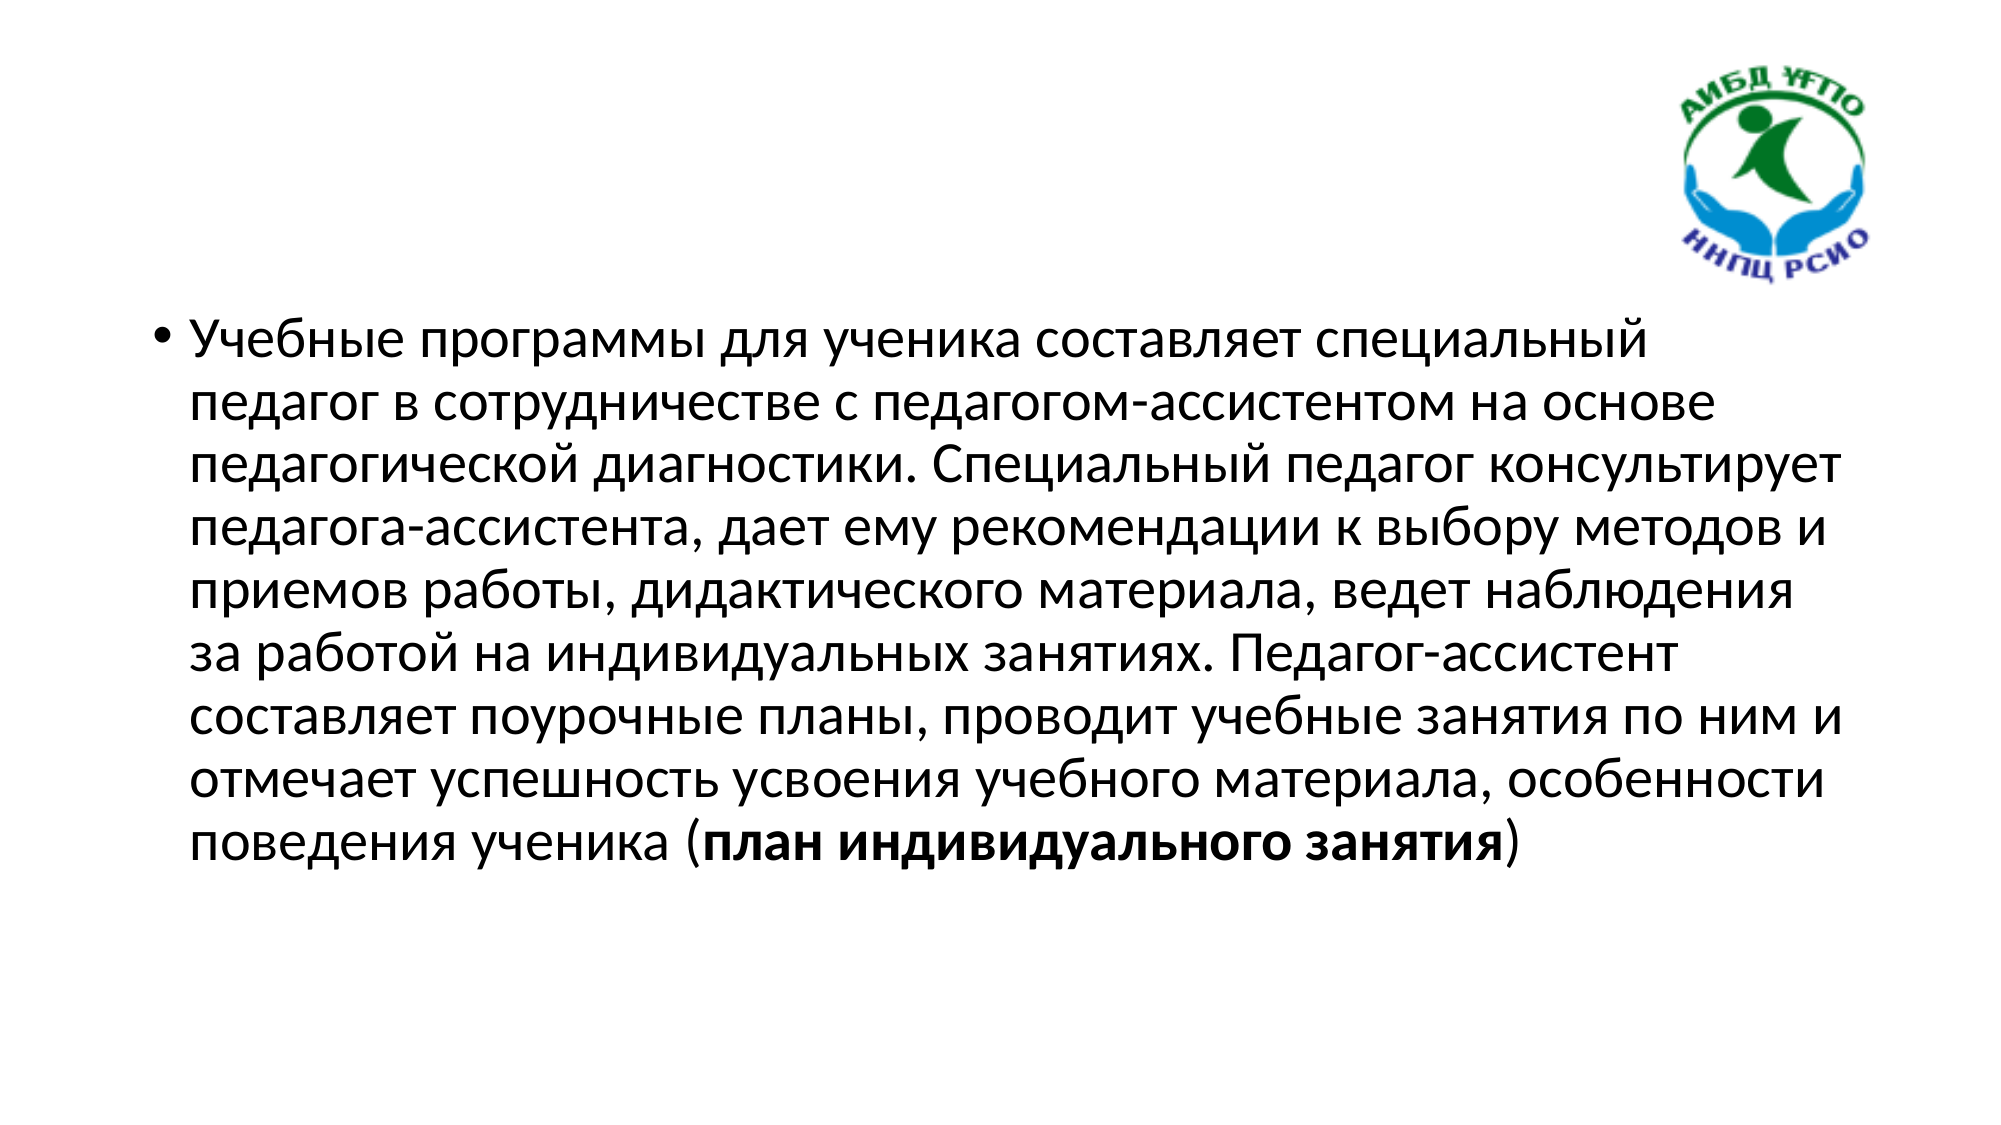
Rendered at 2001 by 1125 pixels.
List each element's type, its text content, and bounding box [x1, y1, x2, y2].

list Учебные программы для ученика составляет специальный педагог в сотрудничестве с педагогом-ассистентом на основе педагогической диагностики. Специальный педагог консультирует педагога-ассистента, дает ему рекомендации к выбору методов и приемов работы, дидактического материала, ведет наблюдения за работой на индивидуальных занятиях. Педагог-ассистент составляет поурочные планы, проводит учебные занятия по ним и отмечает успешность усвоения учебного материала, особенности поведения ученика (план индивидуального занятия) [137, 299, 1863, 1014]
picture [1659, 55, 1885, 292]
